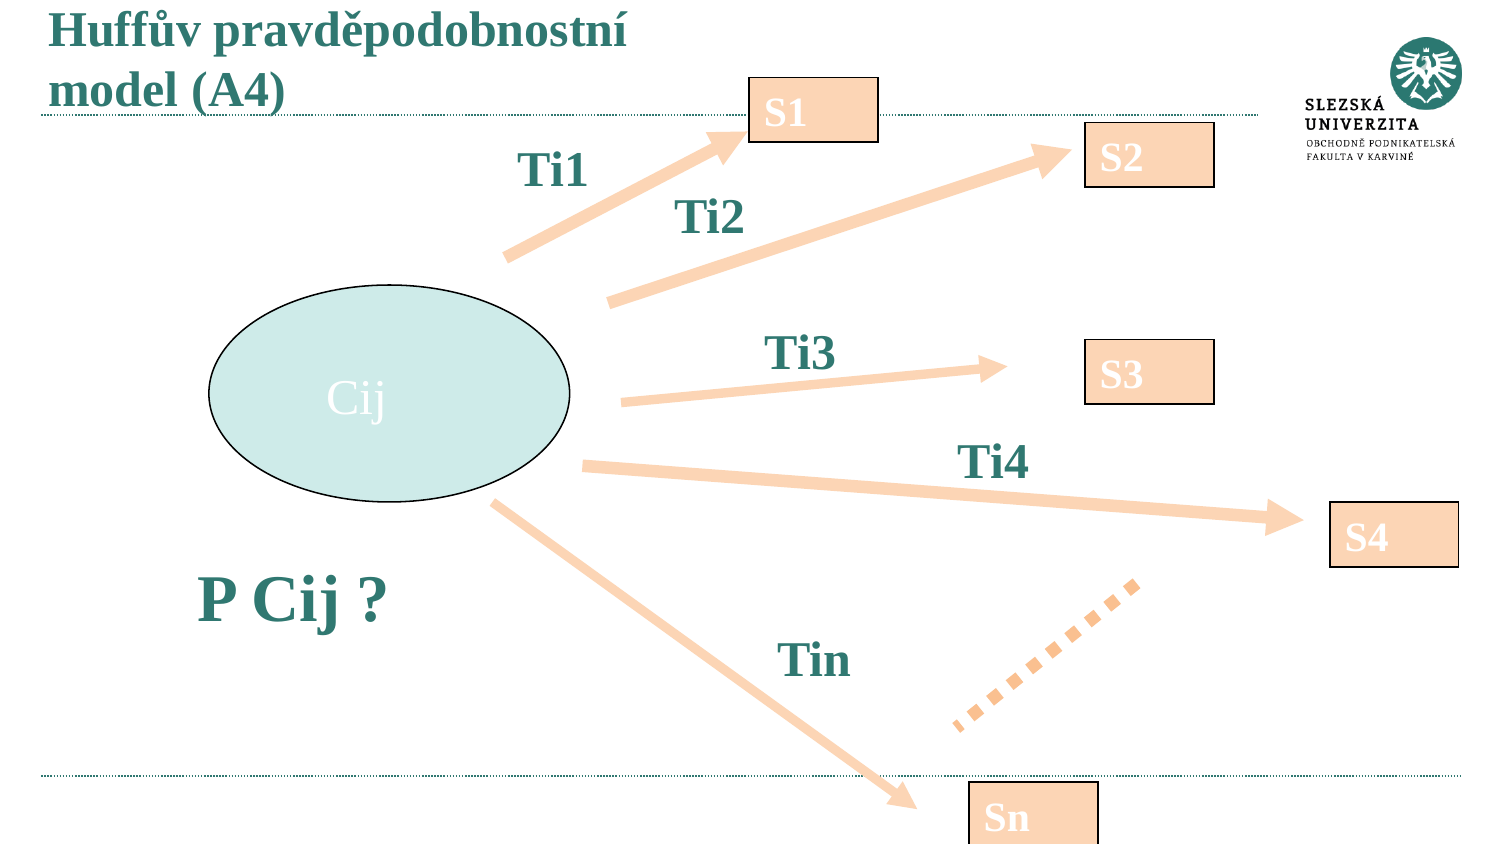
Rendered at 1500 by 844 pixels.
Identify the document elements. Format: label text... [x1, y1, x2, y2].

title Huffův pravděpodobnostní model (A4) [33, 0, 666, 203]
picture [1305, 37, 1462, 160]
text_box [182, 77, 1459, 833]
